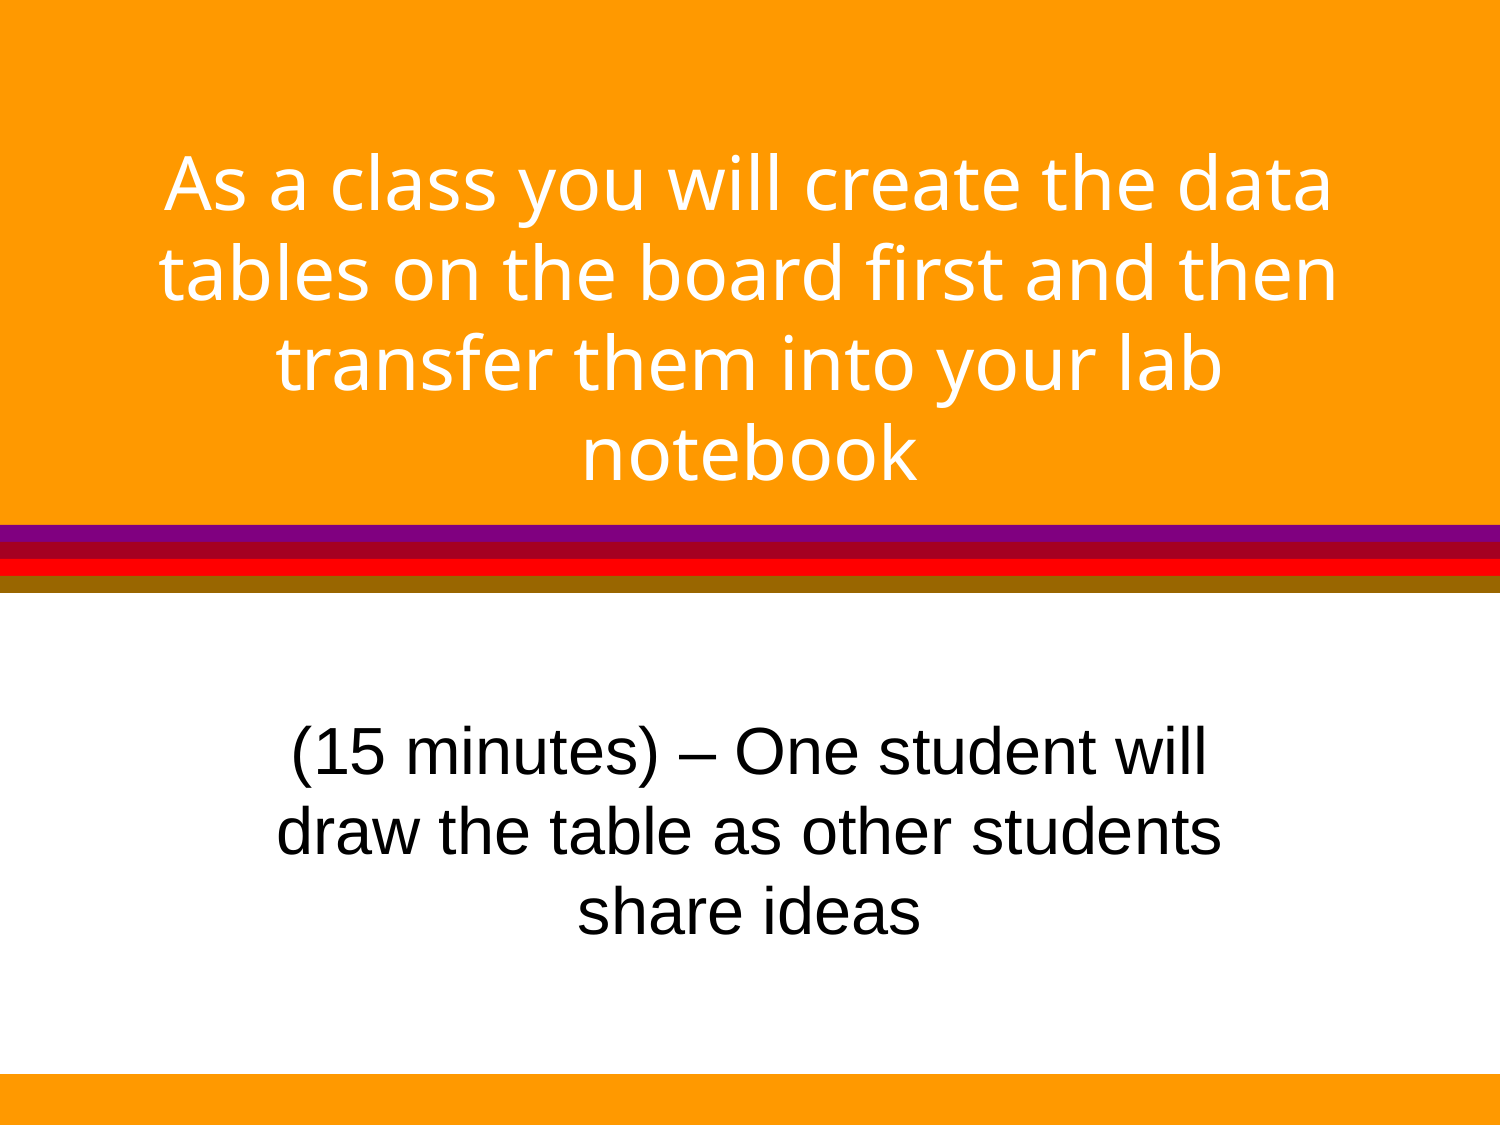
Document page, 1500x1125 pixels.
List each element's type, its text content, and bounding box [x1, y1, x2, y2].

title As a class you will create the data tables on the board first and then transfer them into your lab notebook [112, 221, 1388, 410]
subtitle (15 minutes) – One student will draw the table as other students share ideas [224, 699, 1276, 988]
